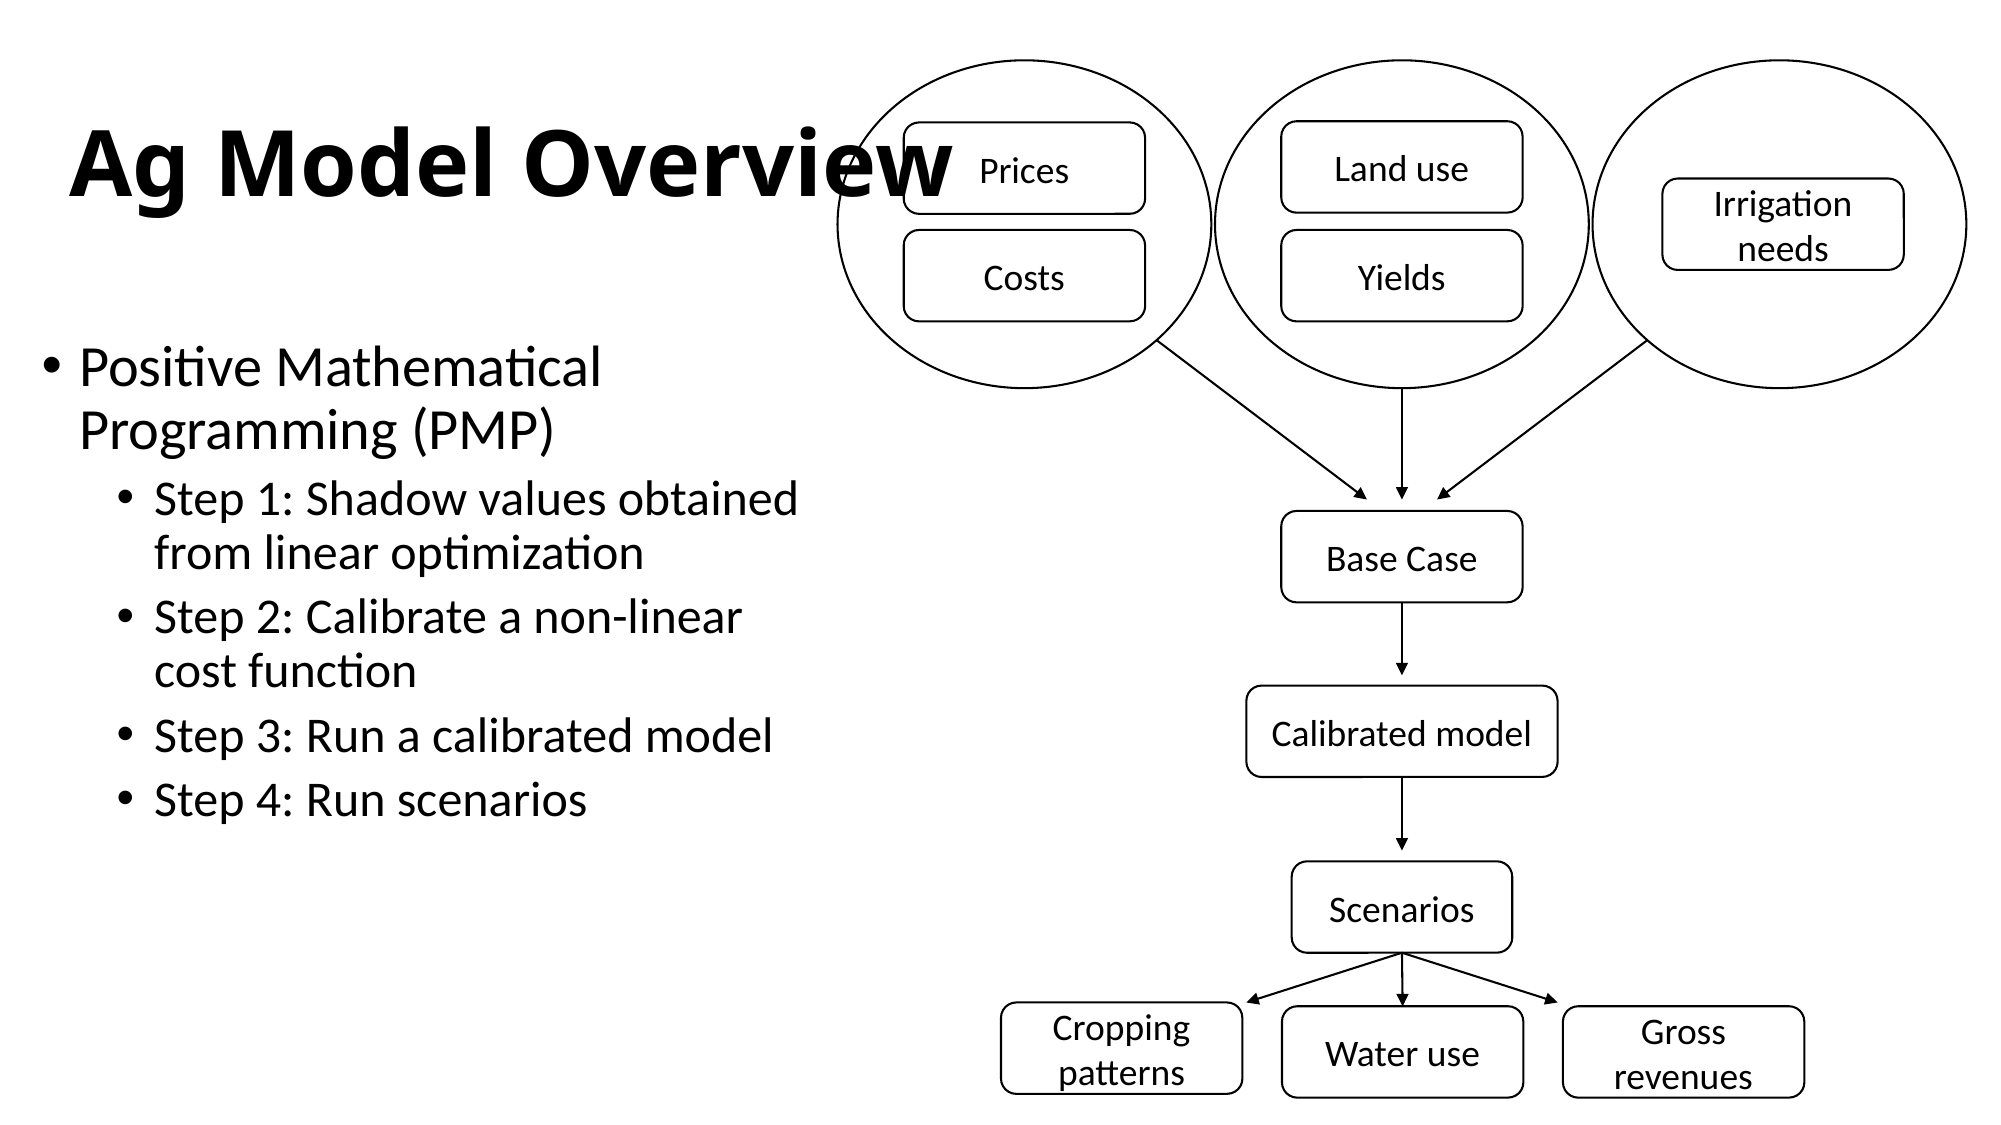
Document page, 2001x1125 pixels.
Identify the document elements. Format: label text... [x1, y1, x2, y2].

text_box Calibrated model [1245, 684, 1559, 779]
text_box Scenarios [1290, 860, 1514, 952]
text_box [836, 59, 1213, 390]
text_box Gross revenues [1561, 1005, 1806, 1099]
list Positive Mathematical Programming (PMP) Step 1: Shadow values obtained from linear optimization Step 2: Calibrate a non-linear cost function Step 3: Run a calibrated model Step 4: Run scenarios [26, 328, 817, 1043]
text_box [1401, 952, 1558, 1003]
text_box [1246, 952, 1401, 1003]
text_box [1156, 340, 1367, 500]
text_box Water use [1280, 1005, 1525, 1099]
text_box Base Case [1280, 509, 1524, 604]
text_box [1213, 59, 1590, 390]
text_box Cropping patterns [999, 1001, 1244, 1095]
title Ag Model Overview [54, 58, 1780, 276]
text_box [1591, 59, 1968, 390]
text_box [1436, 340, 1648, 500]
